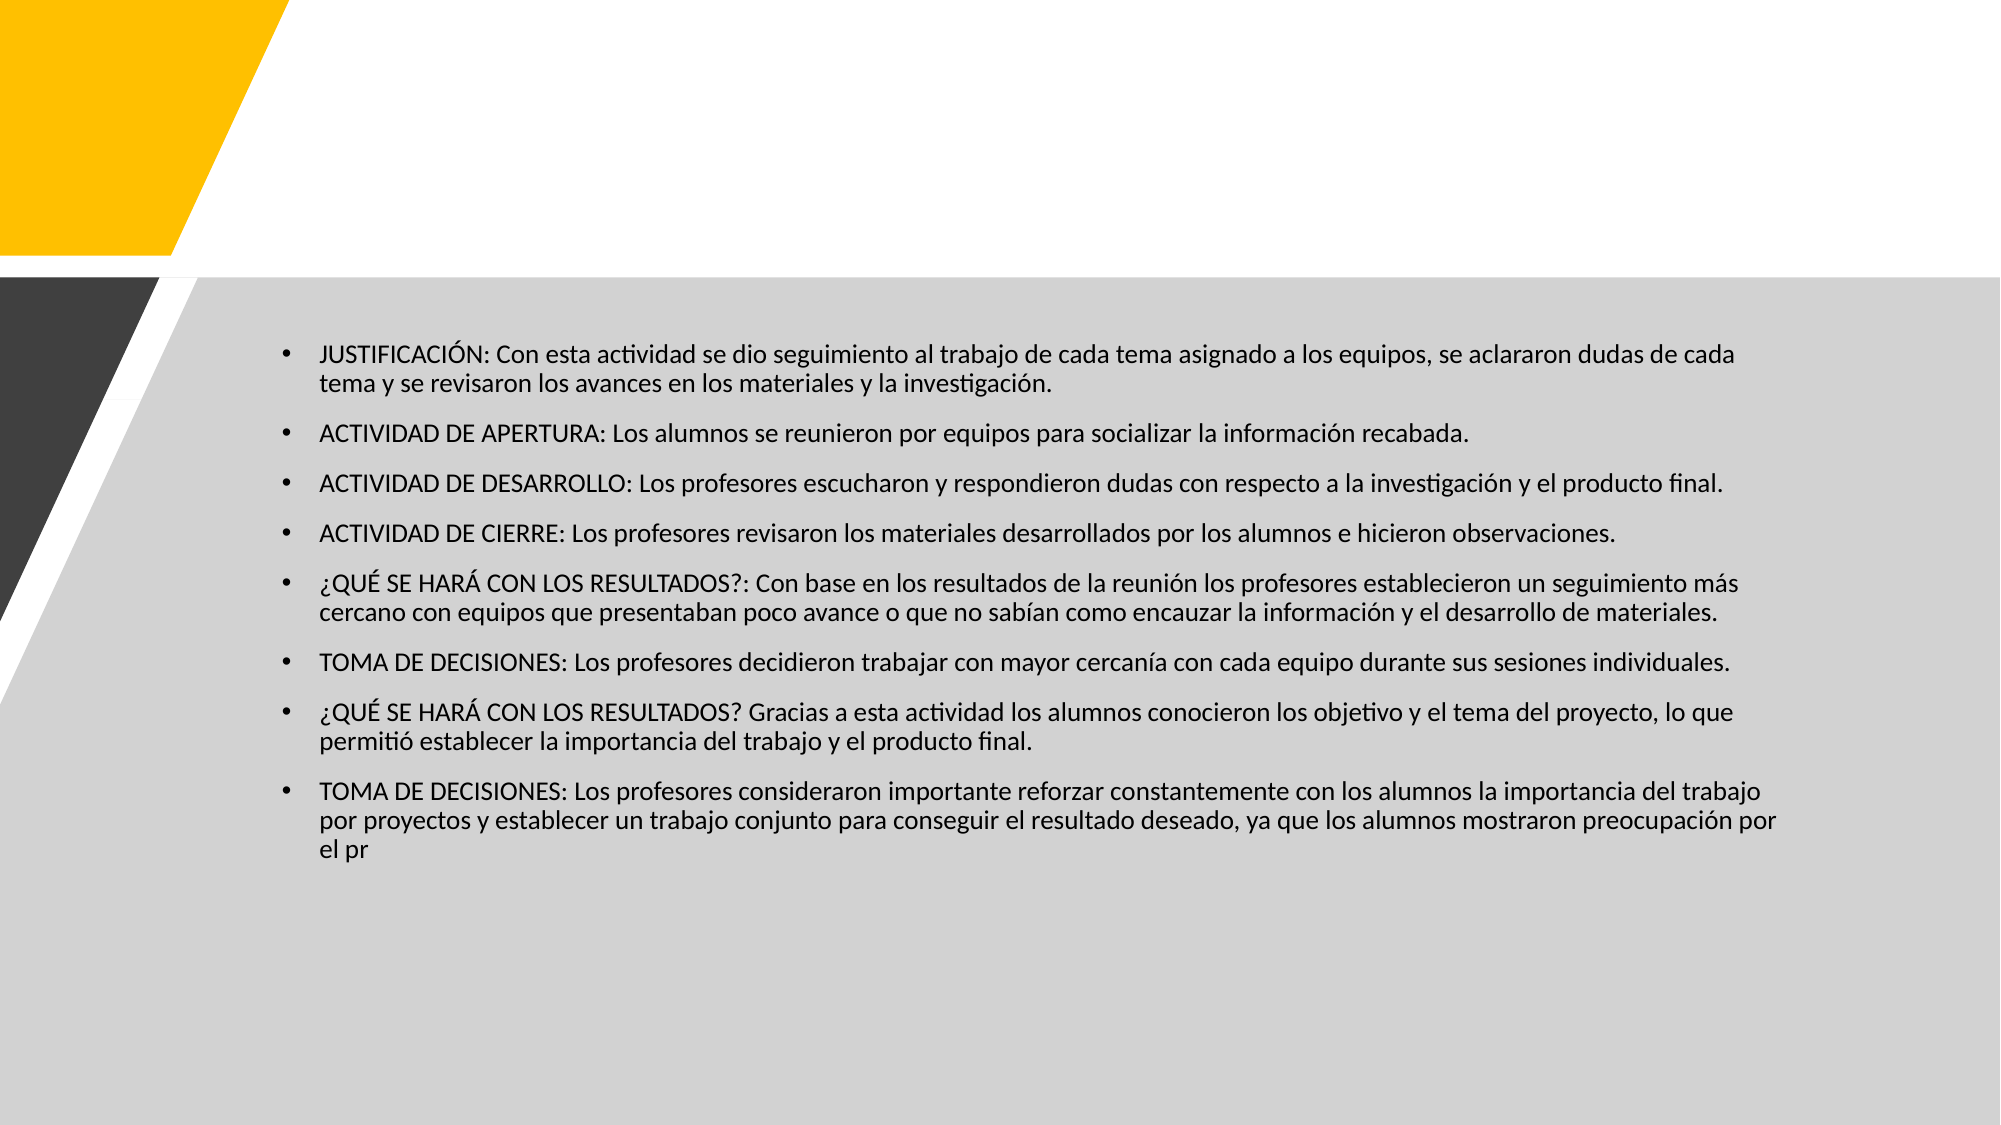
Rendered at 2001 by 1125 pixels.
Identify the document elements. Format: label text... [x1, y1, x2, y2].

text_box [0, 0, 291, 257]
text_box [0, 276, 2000, 1125]
text_box [0, 276, 162, 622]
list JUSTIFICACIÓN: Con esta actividad se dio seguimiento al trabajo de cada tema asignado a los equipos, se aclararon dudas de cada tema y se revisaron los avances en los materiales y la investigación. ACTIVIDAD DE APERTURA: Los alumnos se reunieron por equipos para socializar la información recabada. ACTIVIDAD DE DESARROLLO: Los profesores escucharon y respondieron dudas con respecto a la investigación y el producto final. ACTIVIDAD DE CIERRE: Los profesores revisaron los materiales desarrollados por los alumnos e hicieron observaciones. ¿QUÉ SE HARÁ CON LOS RESULTADOS?: Con base en los resultados de la reunión los profesores establecieron un seguimiento más cercano con equipos que presentaban poco avance o que no sabían como encauzar la información y el desarrollo de materiales. TOMA DE DECISIONES: Los profesores decidieron trabajar con mayor cercanía con cada equipo durante sus sesiones individuales. ¿QUÉ SE HARÁ CON LOS RESULTADOS? Gracias a esta actividad los alumnos conocieron los objetivo y el tema del proyecto, lo que permitió establecer la importancia del trabajo y el producto final. TOMA DE DECISIONES: Los profesores consideraron importante reforzar constantemente con los alumnos la importancia del trabajo por proyectos y establecer un trabajo conjunto para conseguir el resultado deseado, ya que los alumnos mostraron preocupación por el pr [266, 332, 1804, 1125]
